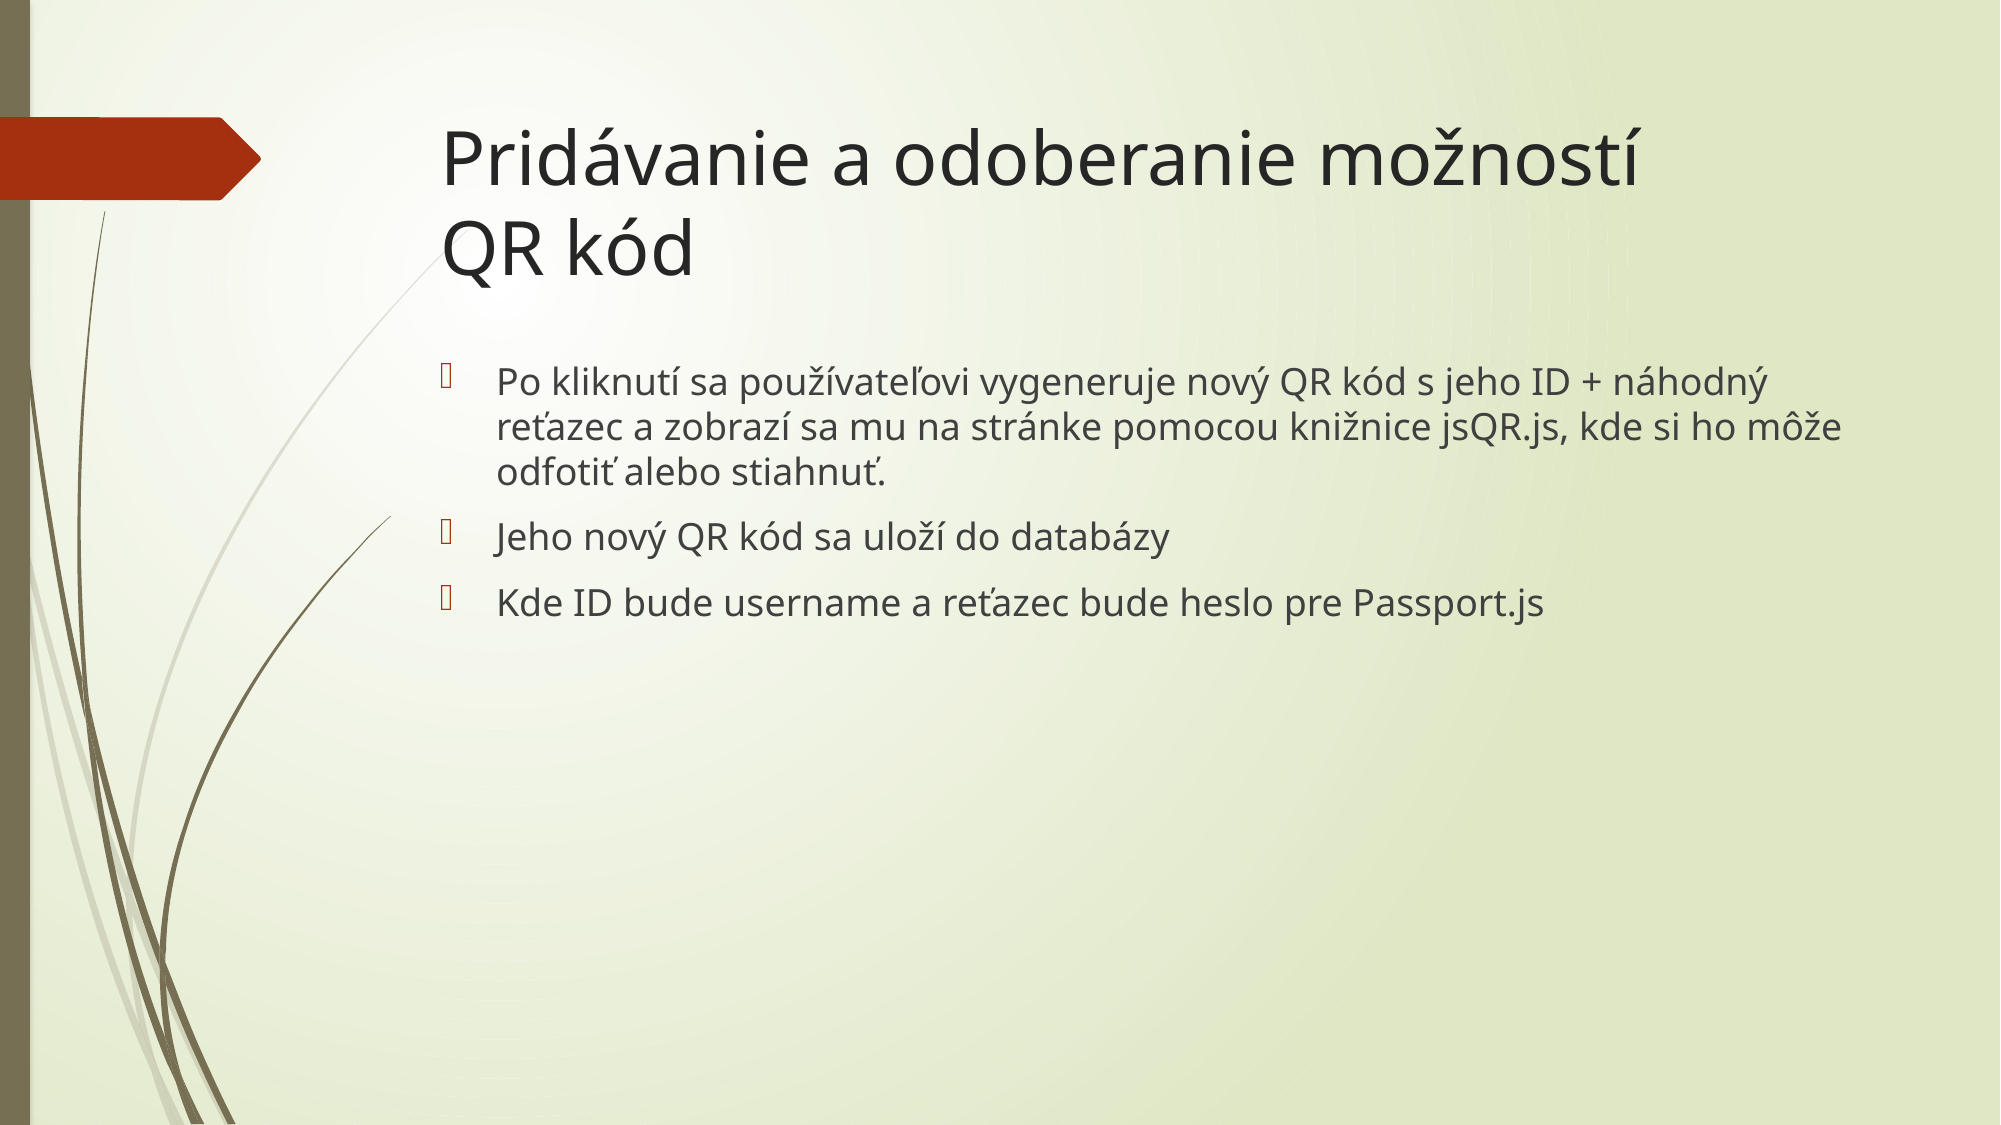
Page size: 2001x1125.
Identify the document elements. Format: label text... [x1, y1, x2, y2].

title Pridávanie a odoberanie možností QR kód [425, 102, 1888, 313]
list Po kliknutí sa používateľovi vygeneruje nový QR kód s jeho ID + náhodný reťazec a zobrazí sa mu na stránke pomocou knižnice jsQR.js, kde si ho môže odfotiť alebo stiahnuť. Jeho nový QR kód sa uloží do databázy Kde ID bude username a reťazec bude heslo pre Passport.js [424, 350, 1888, 970]
